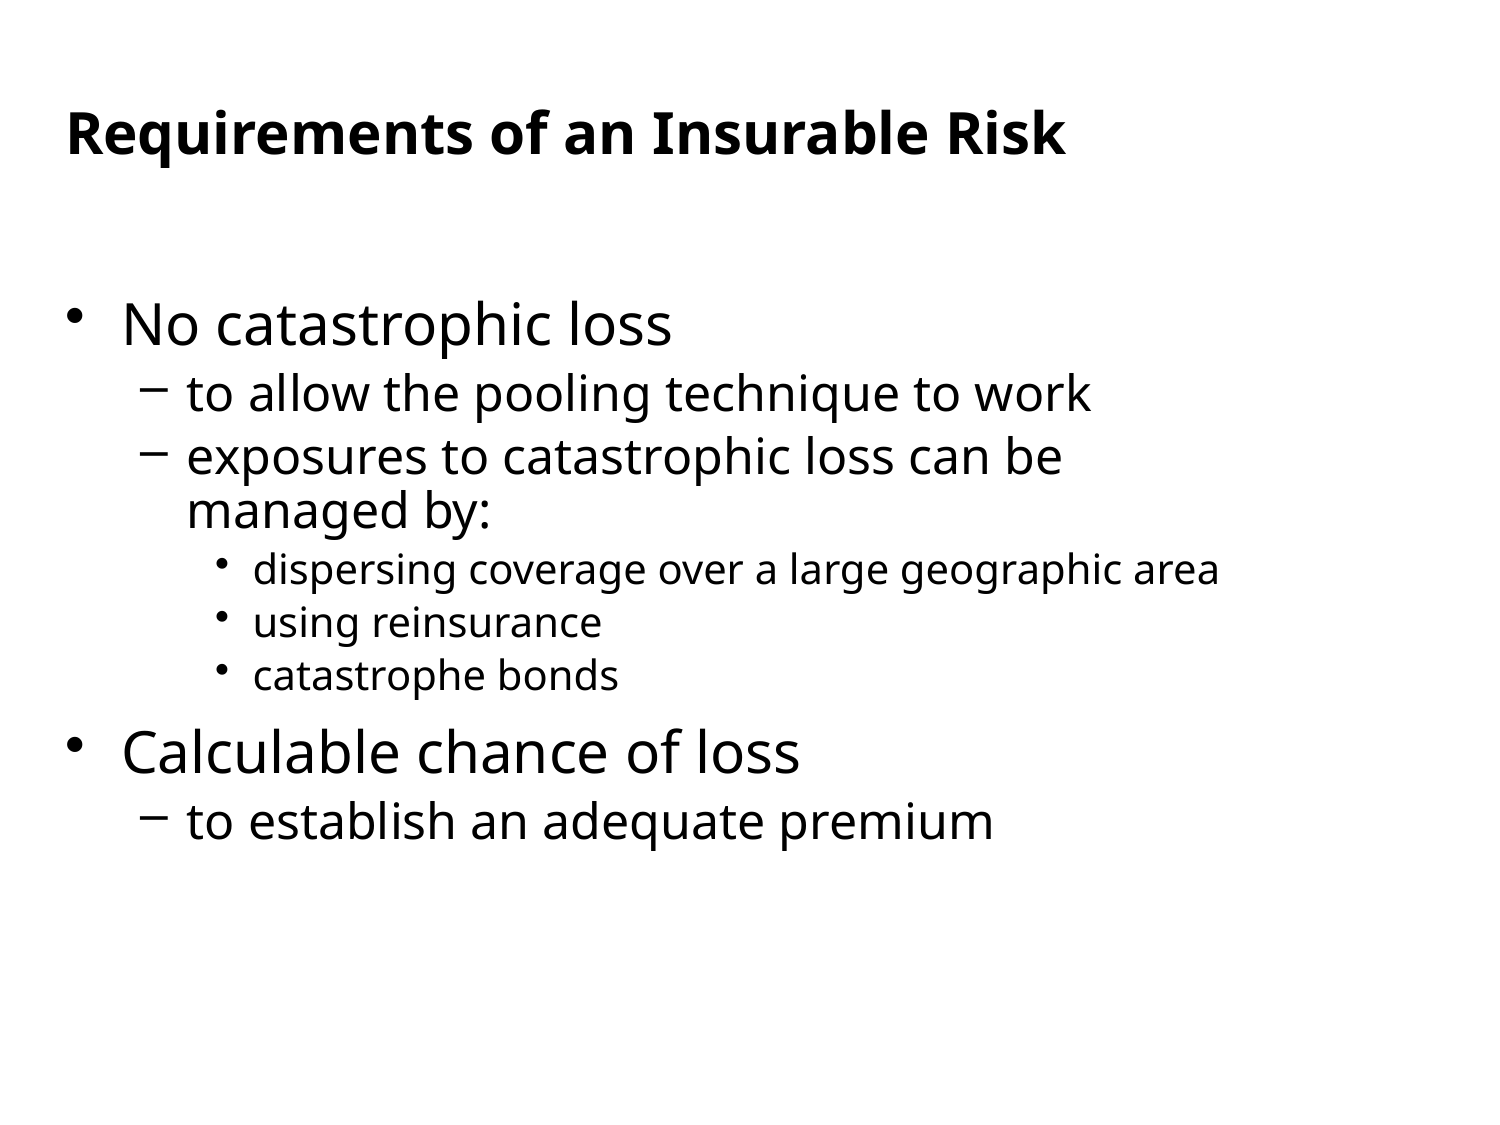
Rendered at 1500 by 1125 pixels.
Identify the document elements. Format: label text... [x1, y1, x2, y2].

title Requirements of an Insurable Risk [50, 49, 1463, 213]
list No catastrophic loss to allow the pooling technique to work exposures to catastrophic loss can be managed by: dispersing coverage over a large geographic area using reinsurance catastrophe bonds Calculable chance of loss to establish an adequate premium [50, 287, 1288, 1025]
